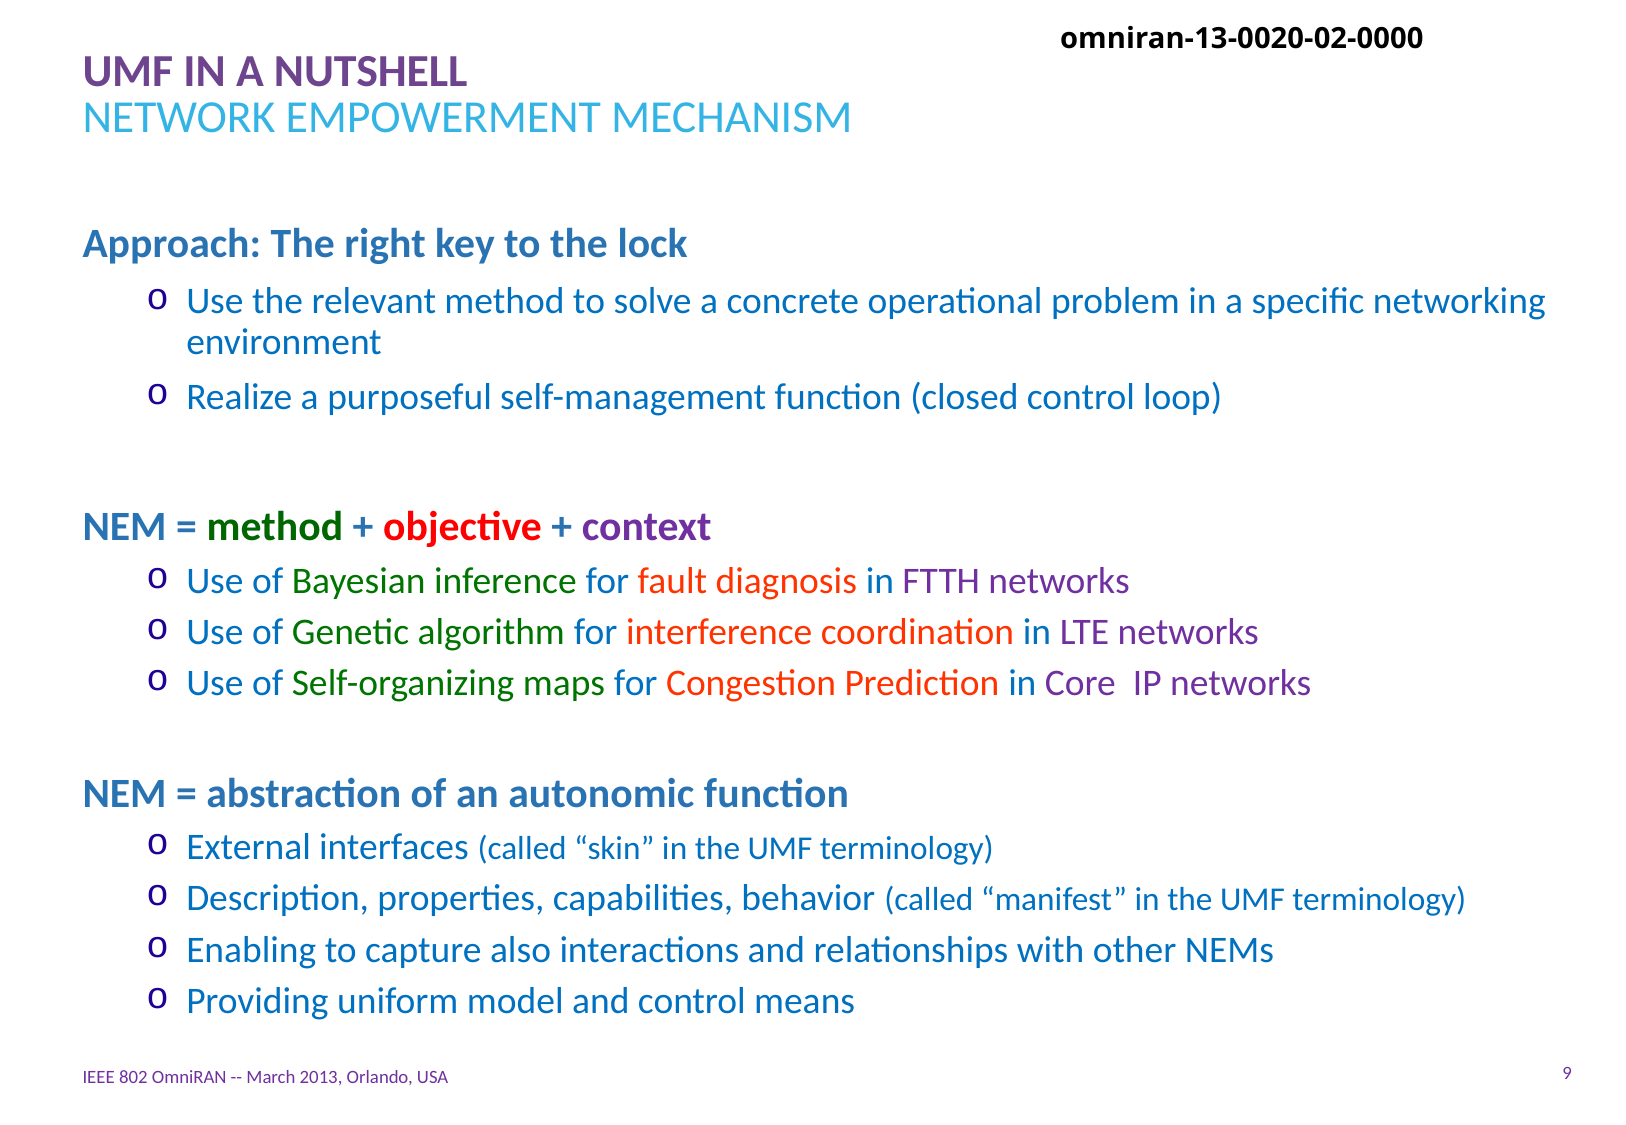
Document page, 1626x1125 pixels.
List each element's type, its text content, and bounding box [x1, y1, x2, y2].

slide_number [69, 1058, 717, 1109]
slide_number 9 [1514, 1054, 1585, 1105]
title UMF IN A NUTSHELL NETWORK EMPOWERMENT MECHANISM [69, 42, 1585, 140]
list Approach: The right key to the lock Use the relevant method to solve a concrete operational problem in a specific networking environment Realize a purposeful self-management function (closed control loop) NEM = method + objective + context Use of Bayesian inference for fault diagnosis in FTTH networks Use of Genetic algorithm for interference coordination in LTE networks Use of Self-organizing maps for Congestion Prediction in Core IP networks NEM = abstraction of an autonomic function External interfaces (called “skin” in the UMF terminology) Description, properties, capabilities, behavior (called “manifest” in the UMF terminology) Enabling to capture also interactions and relationships with other NEMs Providing uniform model and control means [69, 214, 1585, 1034]
